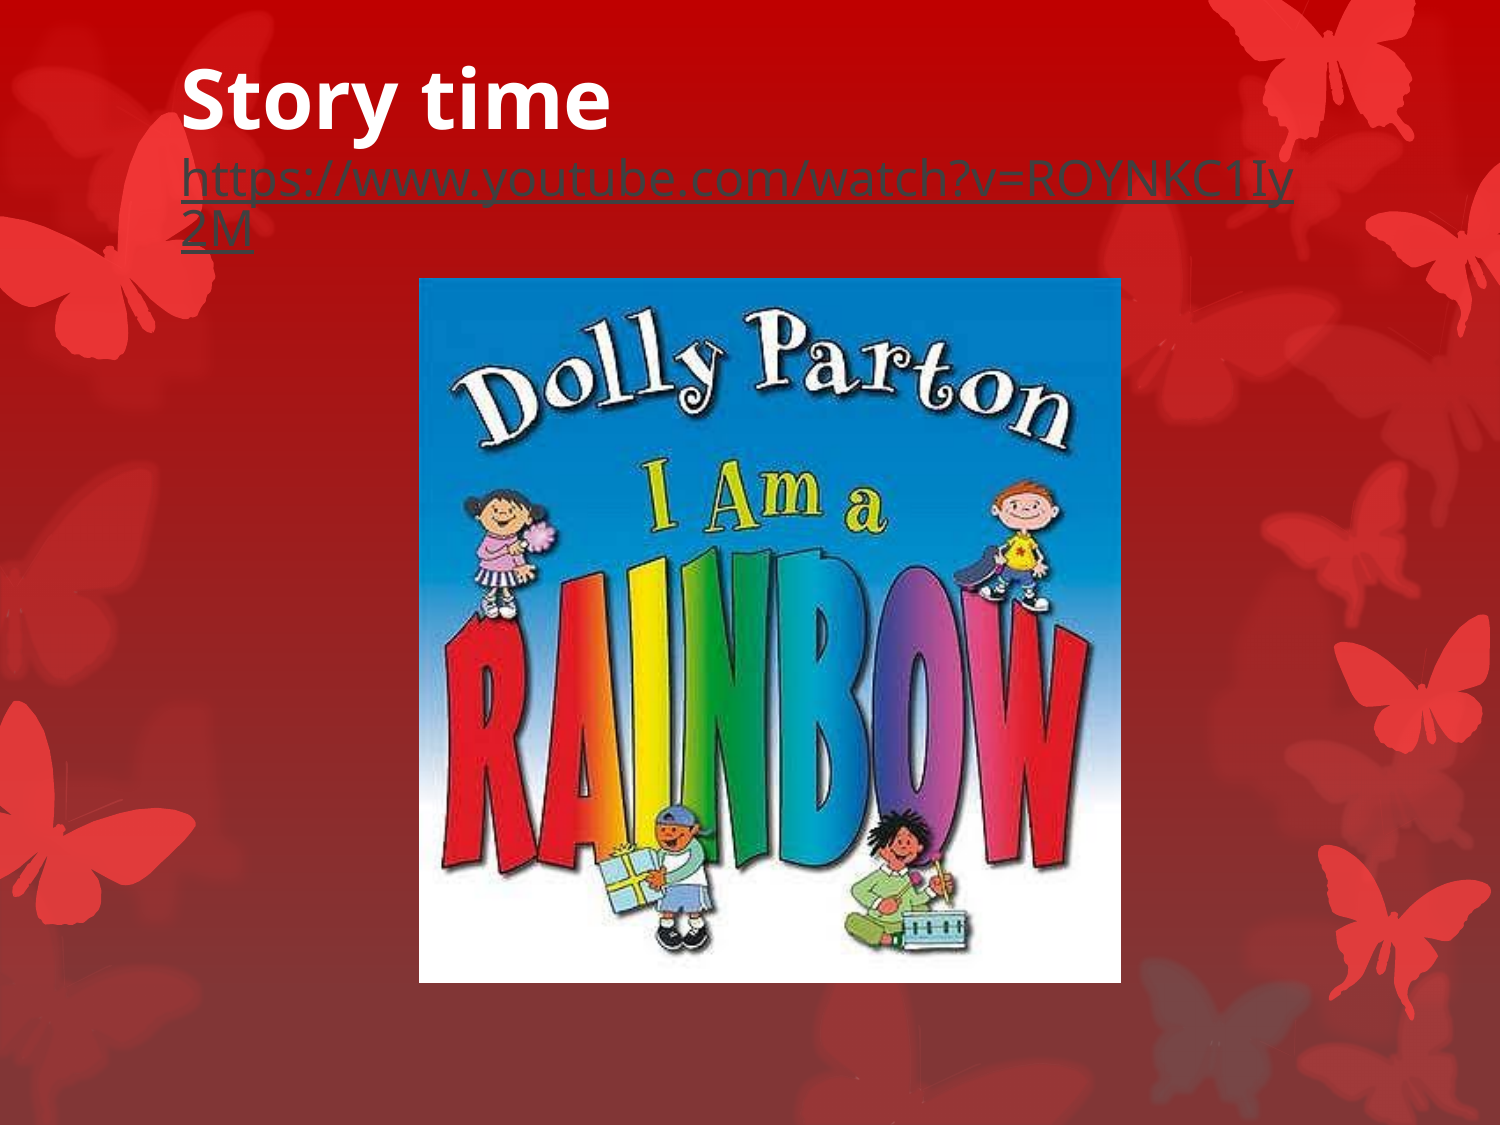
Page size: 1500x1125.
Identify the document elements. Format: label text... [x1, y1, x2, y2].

title Story time https://www.youtube.com/watch?v=ROYNKC1Iy2M [165, 110, 1335, 350]
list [418, 278, 1122, 983]
